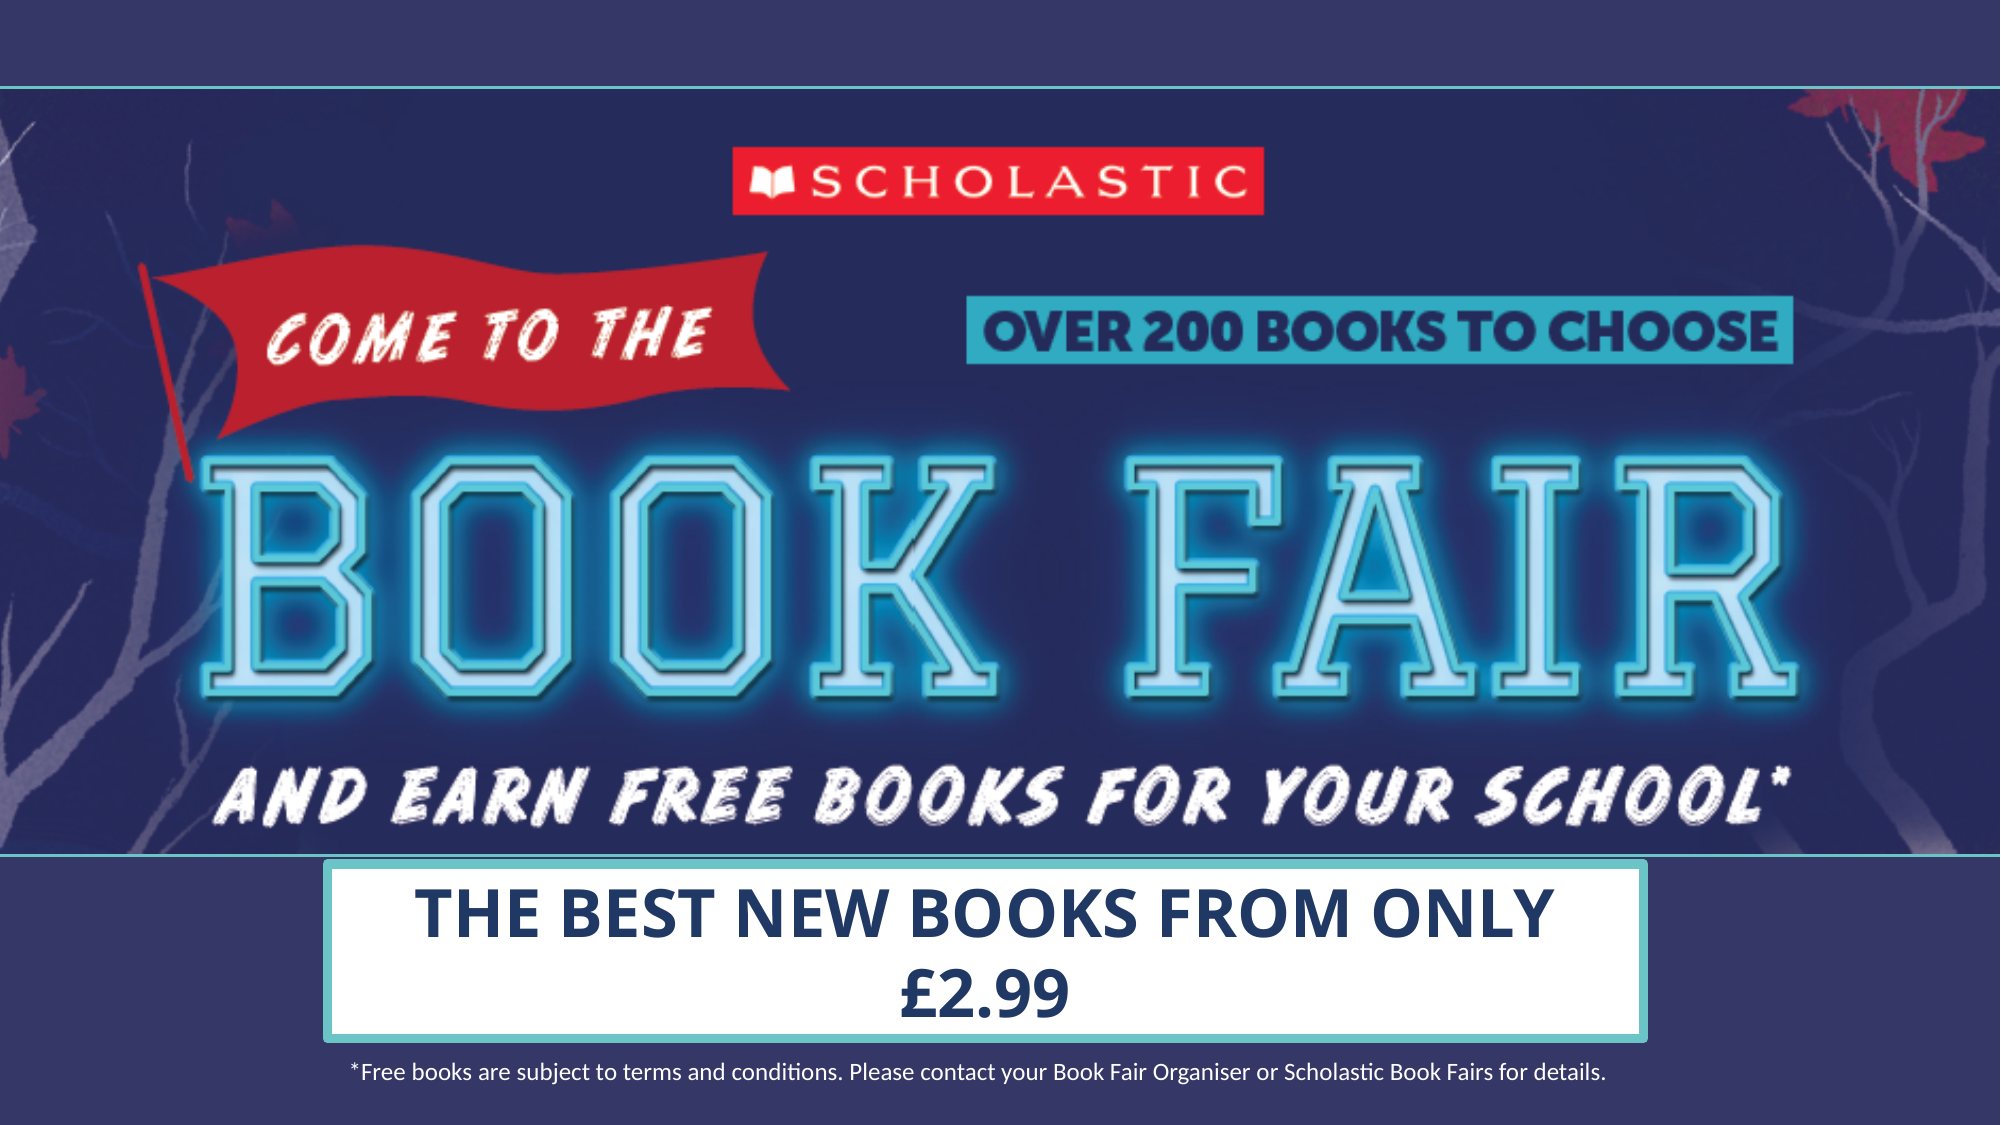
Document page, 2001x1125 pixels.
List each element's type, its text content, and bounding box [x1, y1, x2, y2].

text_box *Free books are subject to terms and conditions. Please contact your Book Fair Organiser or Scholastic Book Fairs for details. [327, 1048, 1631, 1094]
text_box THE BEST NEW BOOKS FROM ONLY £2.99 [327, 863, 1644, 1039]
picture [0, 88, 2000, 855]
